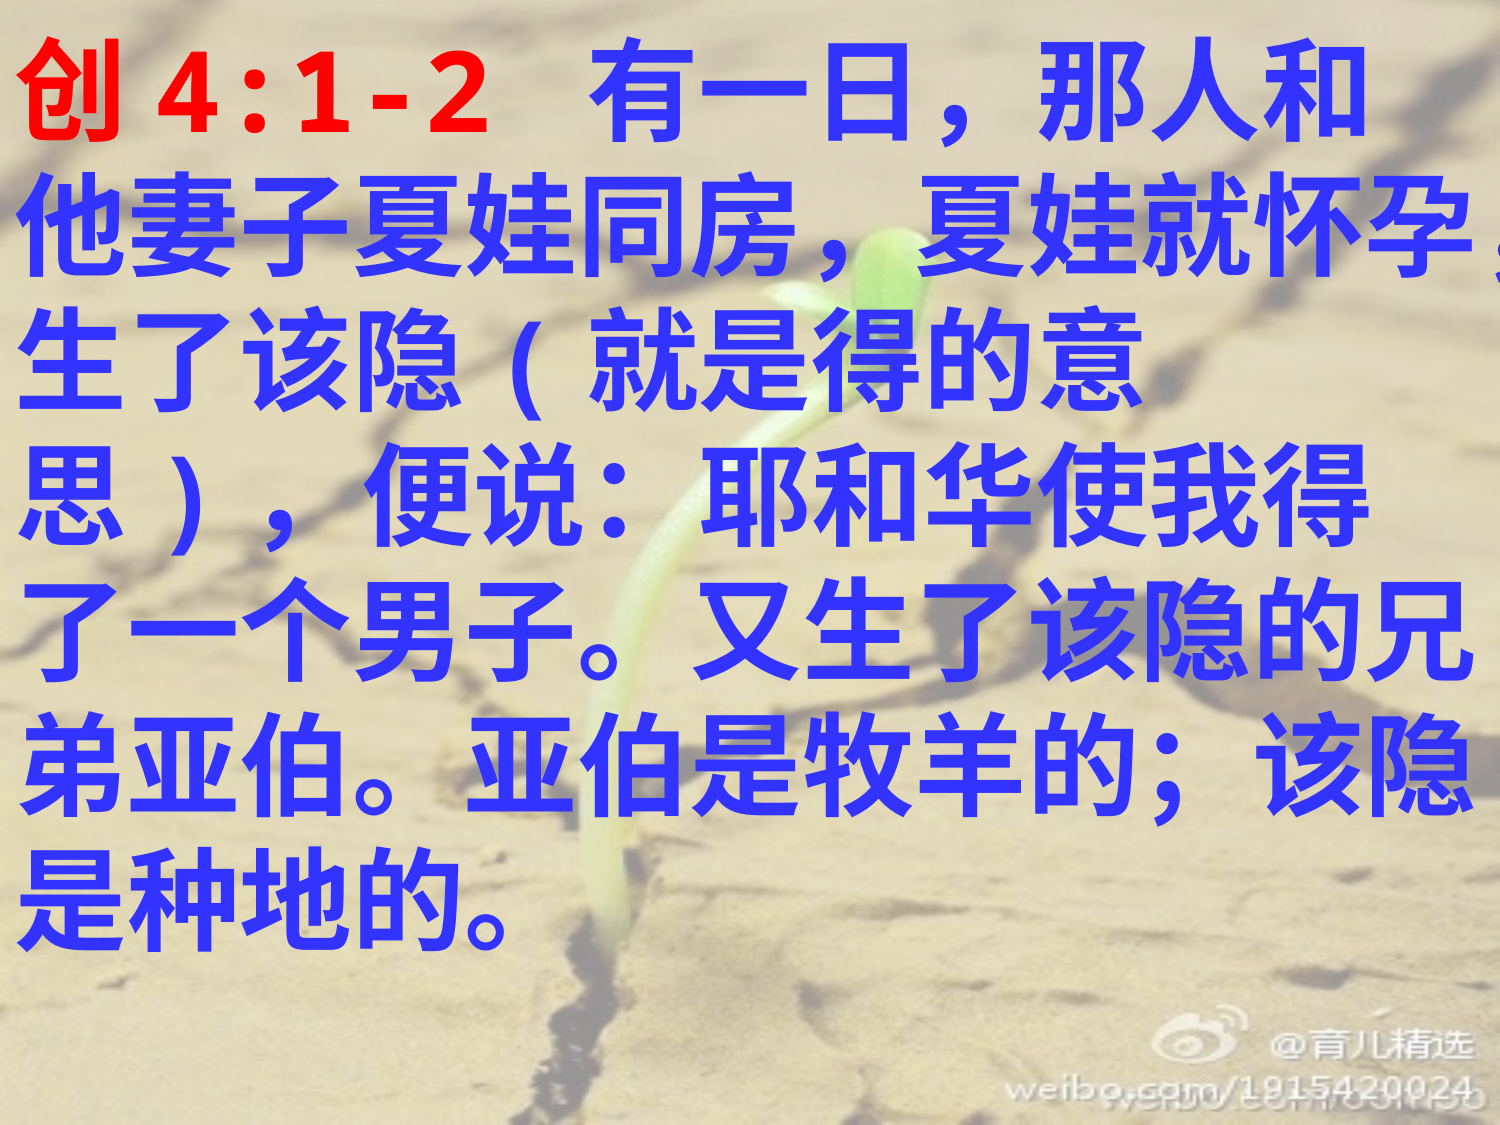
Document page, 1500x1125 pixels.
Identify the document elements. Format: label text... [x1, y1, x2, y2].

text_box 创4:1-2 有一日，那人和他妻子夏娃同房，夏娃就怀孕，生了该隐(就是得的意思)，便说：耶和华使我得了一个男子。又生了该隐的兄弟亚伯。亚伯是牧羊的；该隐是种地的。 [0, 12, 1500, 973]
